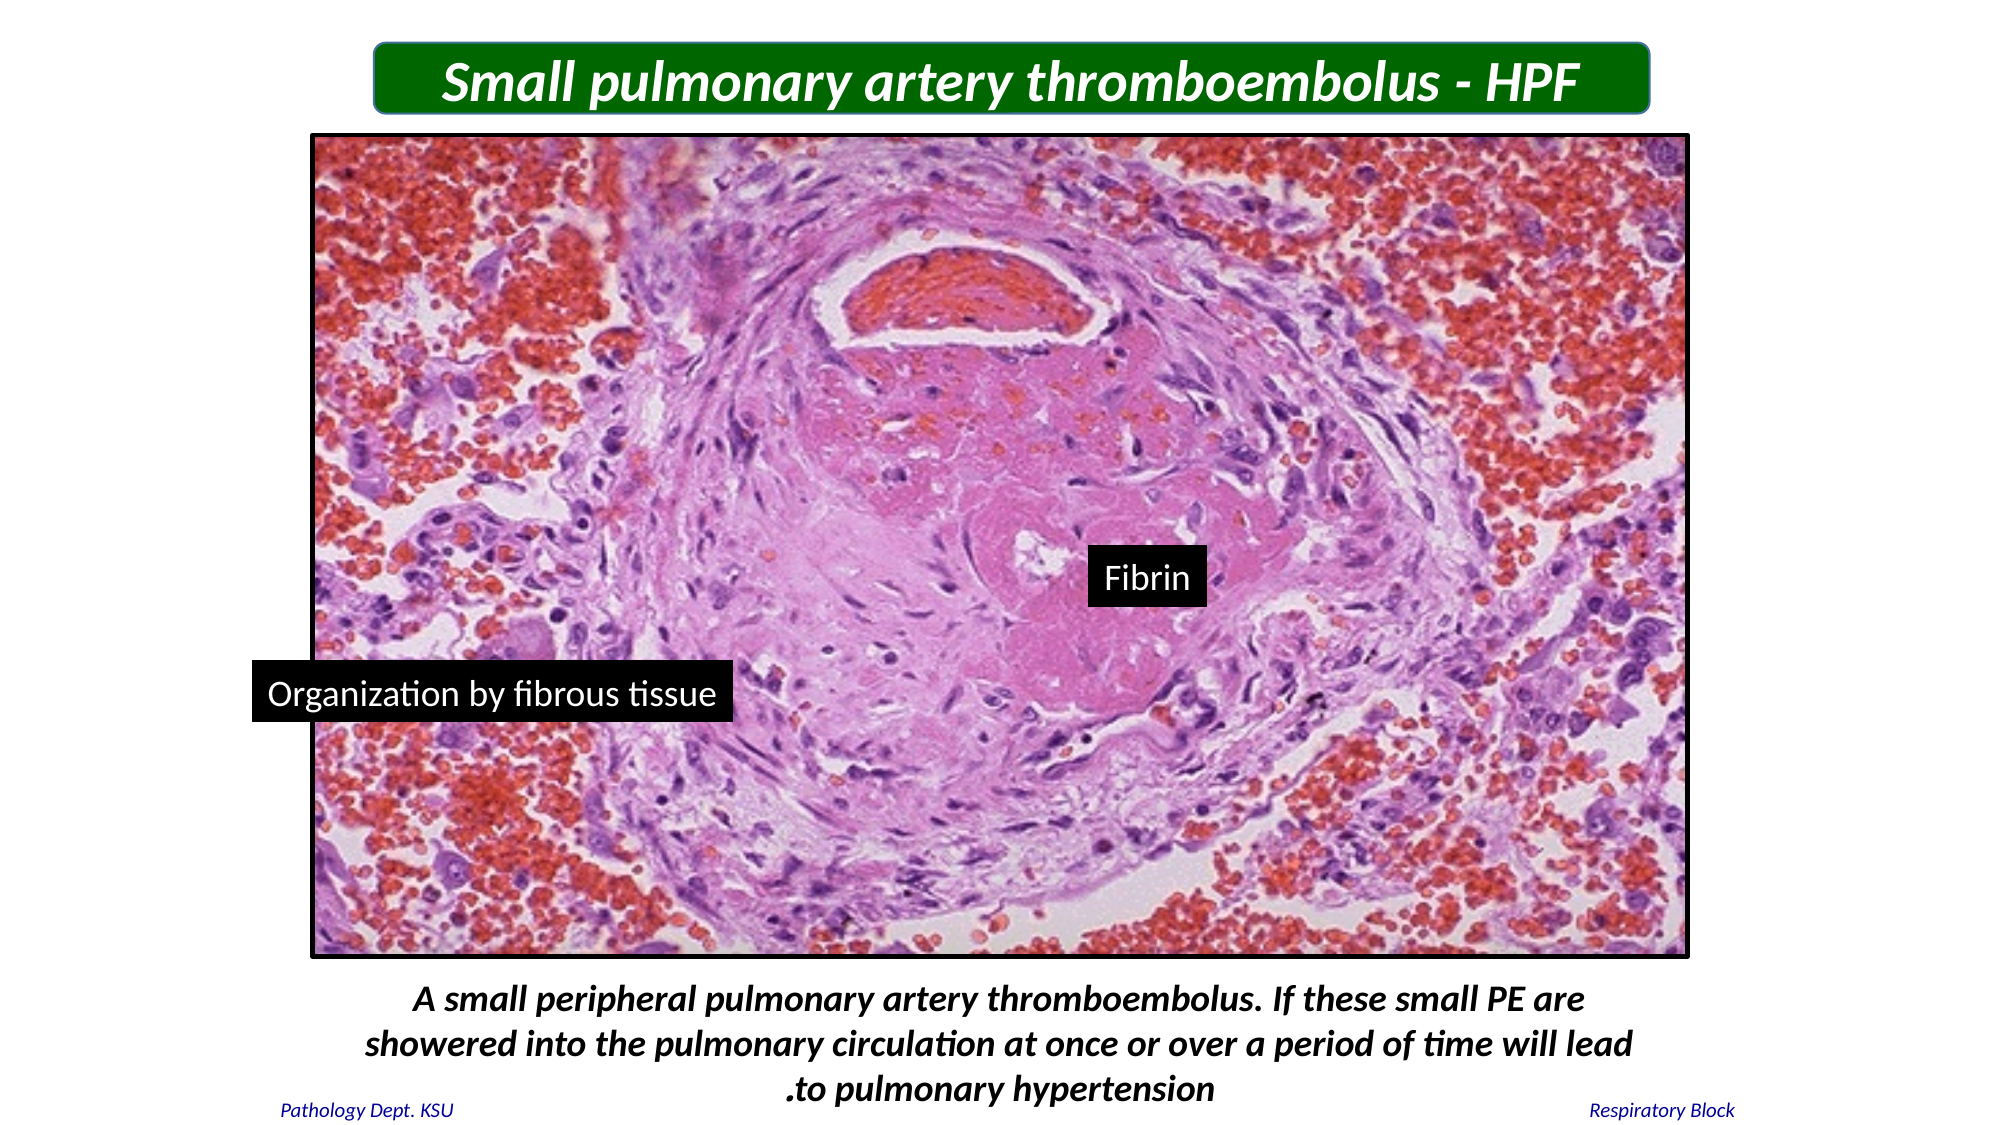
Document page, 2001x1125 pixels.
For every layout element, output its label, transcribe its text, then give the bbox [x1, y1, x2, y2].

text_box A small peripheral pulmonary artery thromboembolus. If these small PE are showered into the pulmonary circulation at once or over a period of time will lead to pulmonary hypertension. [338, 966, 1662, 1116]
text_box Pathology Dept. KSU [249, 1089, 469, 1125]
picture [314, 137, 1686, 955]
text_box Organization by fibrous tissue [252, 660, 314, 722]
text_box Respiratory Block [1566, 1089, 1750, 1125]
text_box Small pulmonary artery thromboembolus - HPF [372, 41, 1651, 115]
